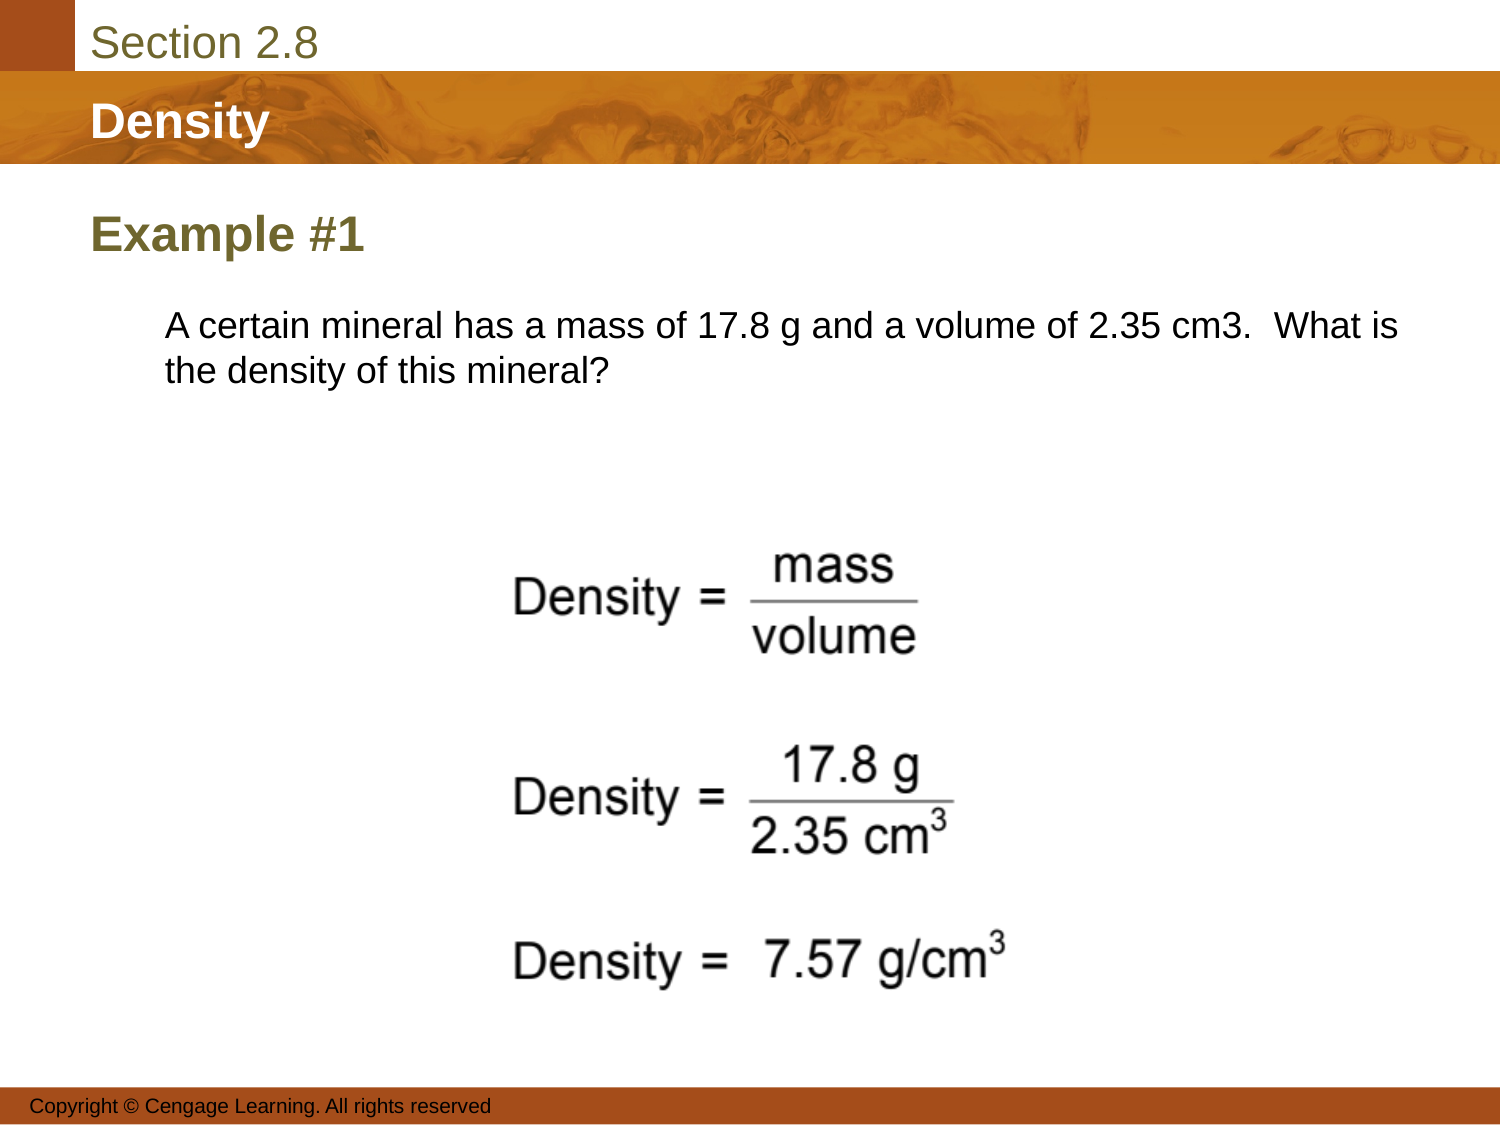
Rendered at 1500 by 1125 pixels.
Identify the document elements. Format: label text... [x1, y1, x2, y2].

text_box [512, 937, 730, 996]
footer Copyright © Cengage Learning. All rights reserved [14, 1085, 977, 1124]
title Example #1 [75, 187, 1425, 275]
text_box A certain mineral has a mass of 17.8 g and a volume of 2.35 cm3. What is the density of this mineral? [74, 293, 1425, 399]
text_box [512, 737, 957, 857]
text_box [512, 537, 921, 657]
picture [0, 71, 1500, 164]
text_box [762, 924, 1007, 993]
